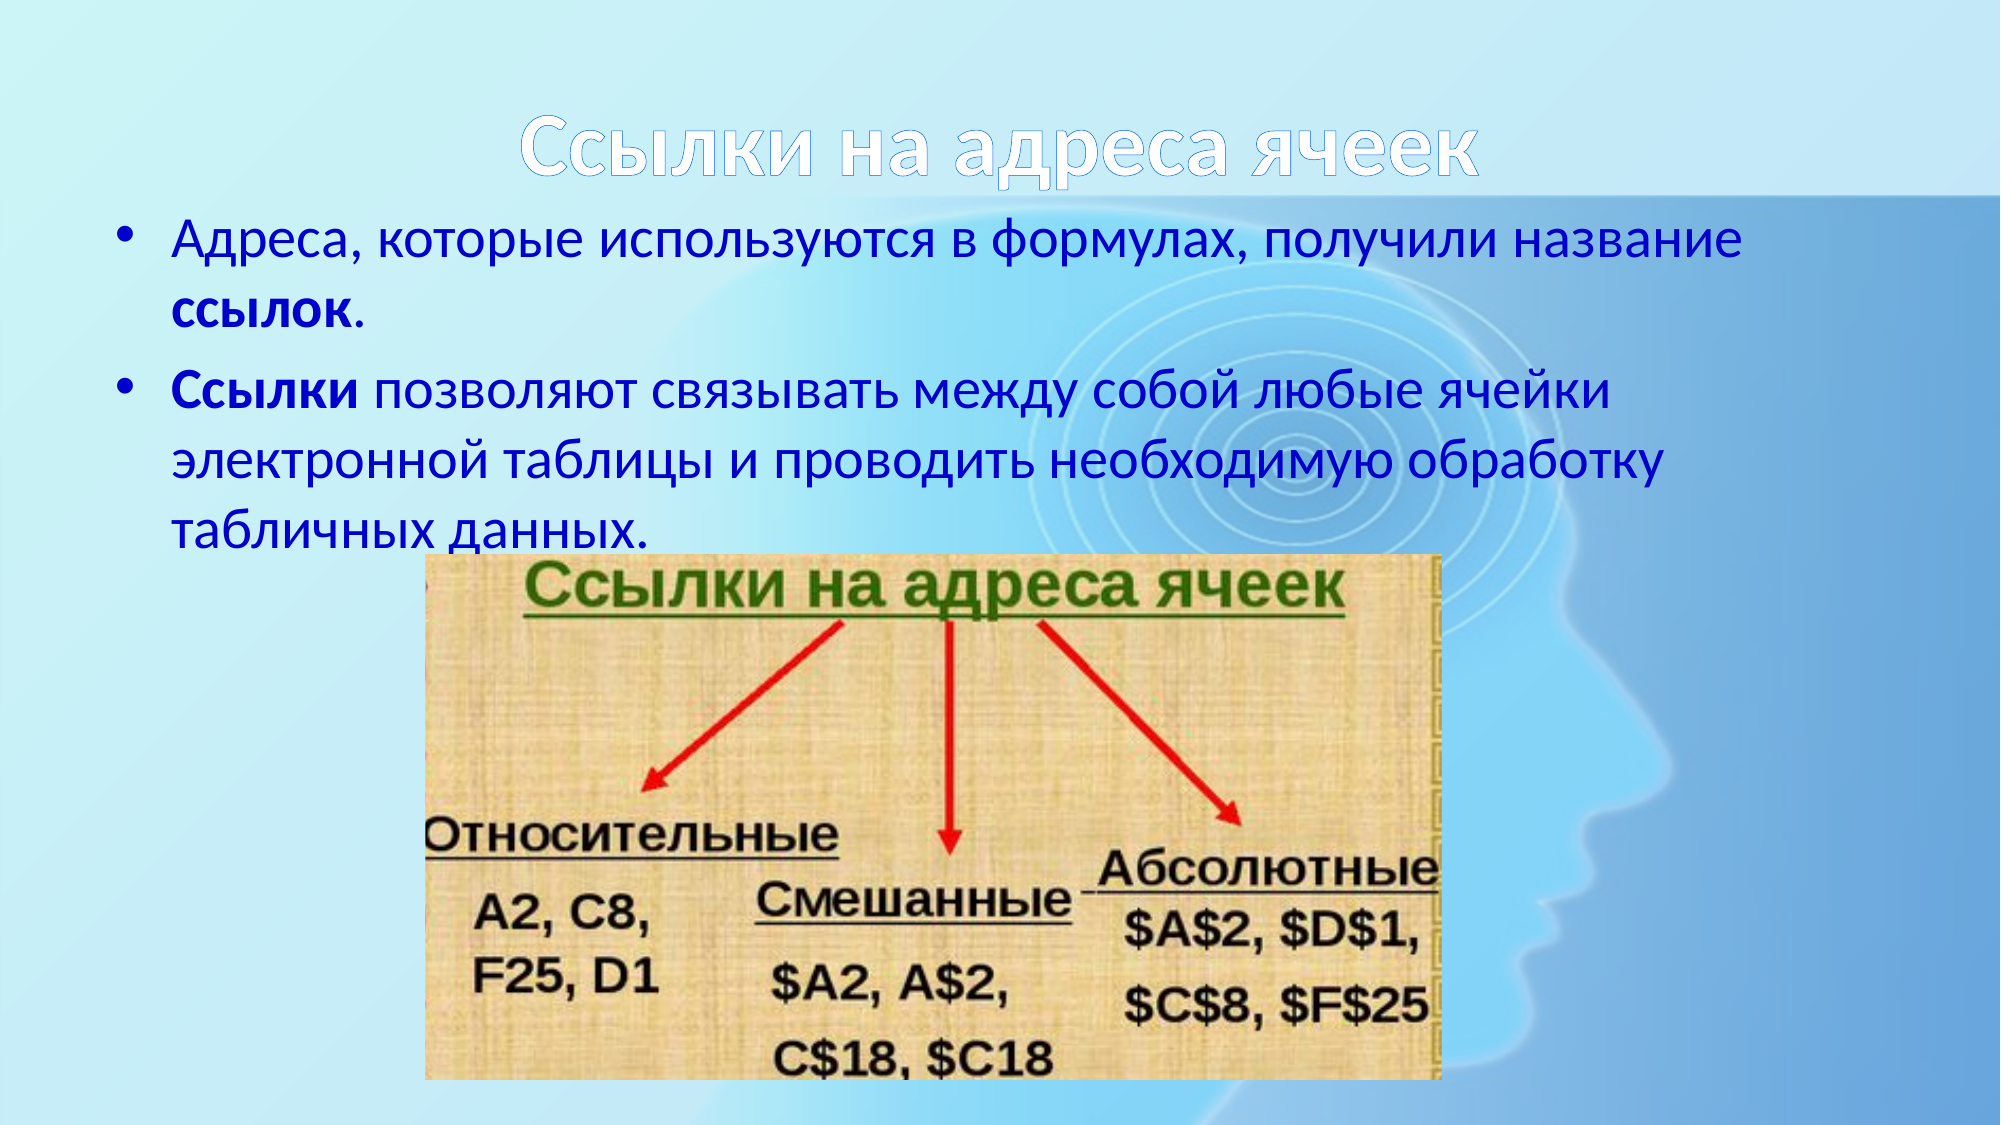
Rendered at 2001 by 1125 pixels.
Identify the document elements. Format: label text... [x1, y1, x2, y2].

list Адреса, которые используются в формулах, получили название ссылок. Ссылки позволяют связывать между собой любые ячейки электронной таблицы и проводить необходимую обработку табличных данных. [99, 191, 1900, 934]
picture [0, 0, 2000, 1125]
title Ссылки на адреса ячеек [99, 45, 1900, 191]
